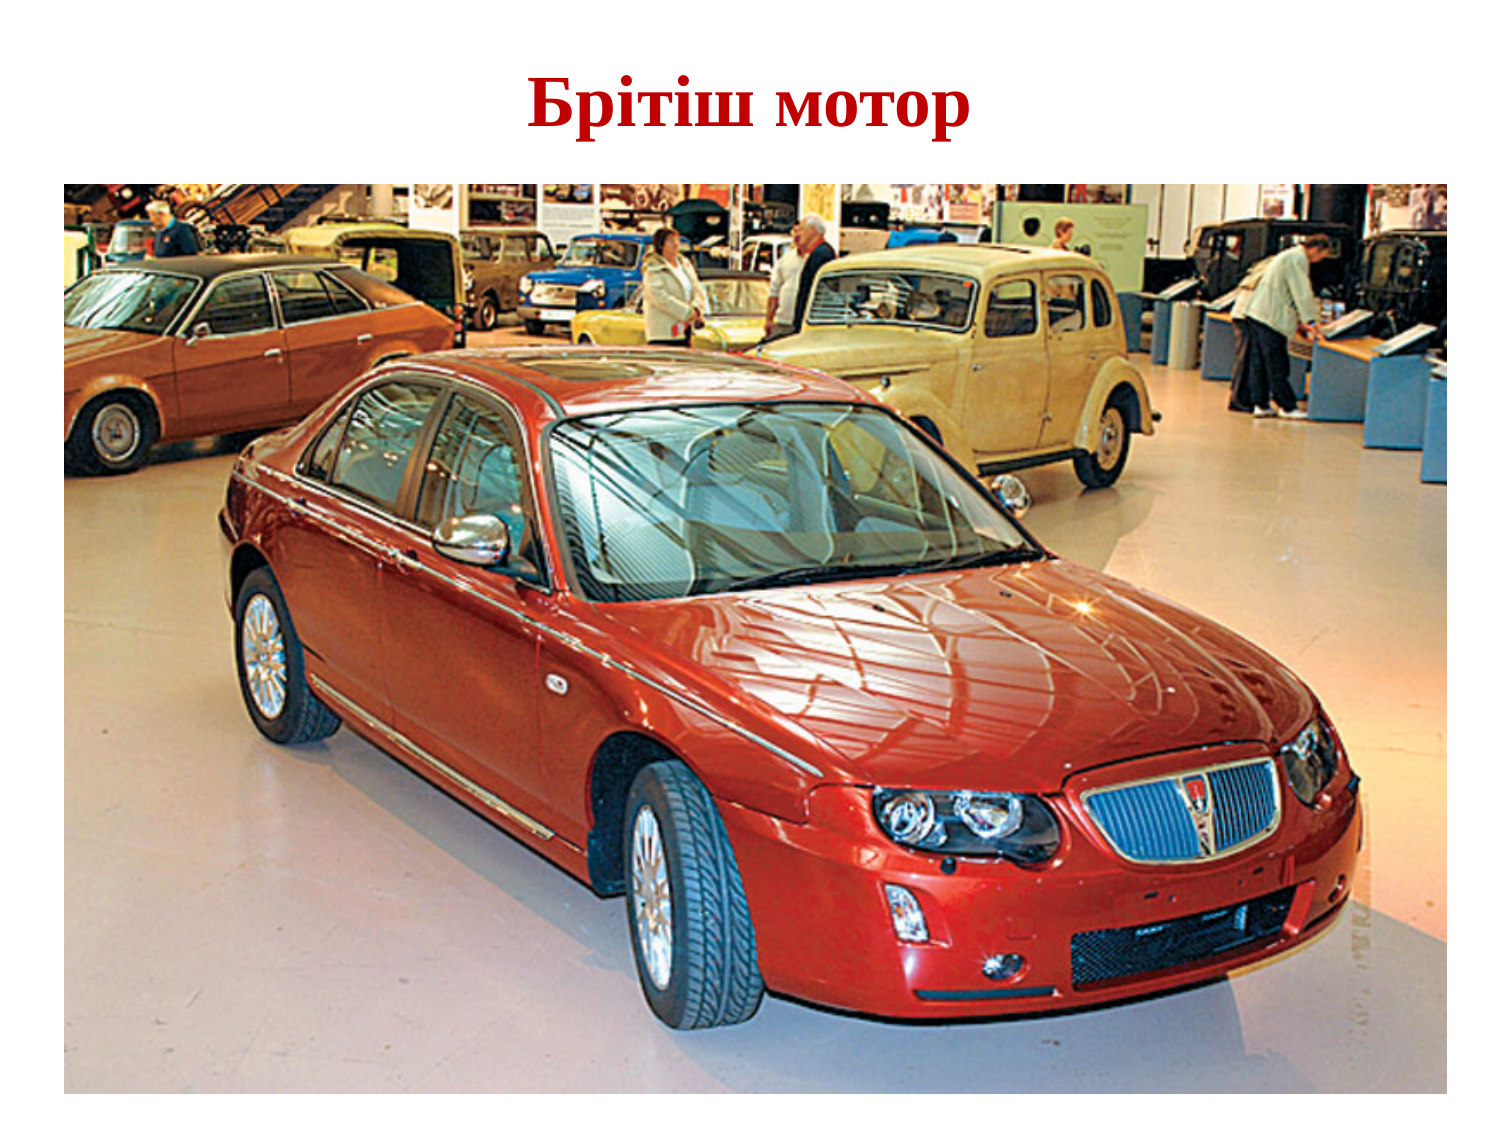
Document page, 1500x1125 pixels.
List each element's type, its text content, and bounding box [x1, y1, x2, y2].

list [64, 184, 1447, 1095]
title Брітіш мотор [74, 44, 1426, 150]
